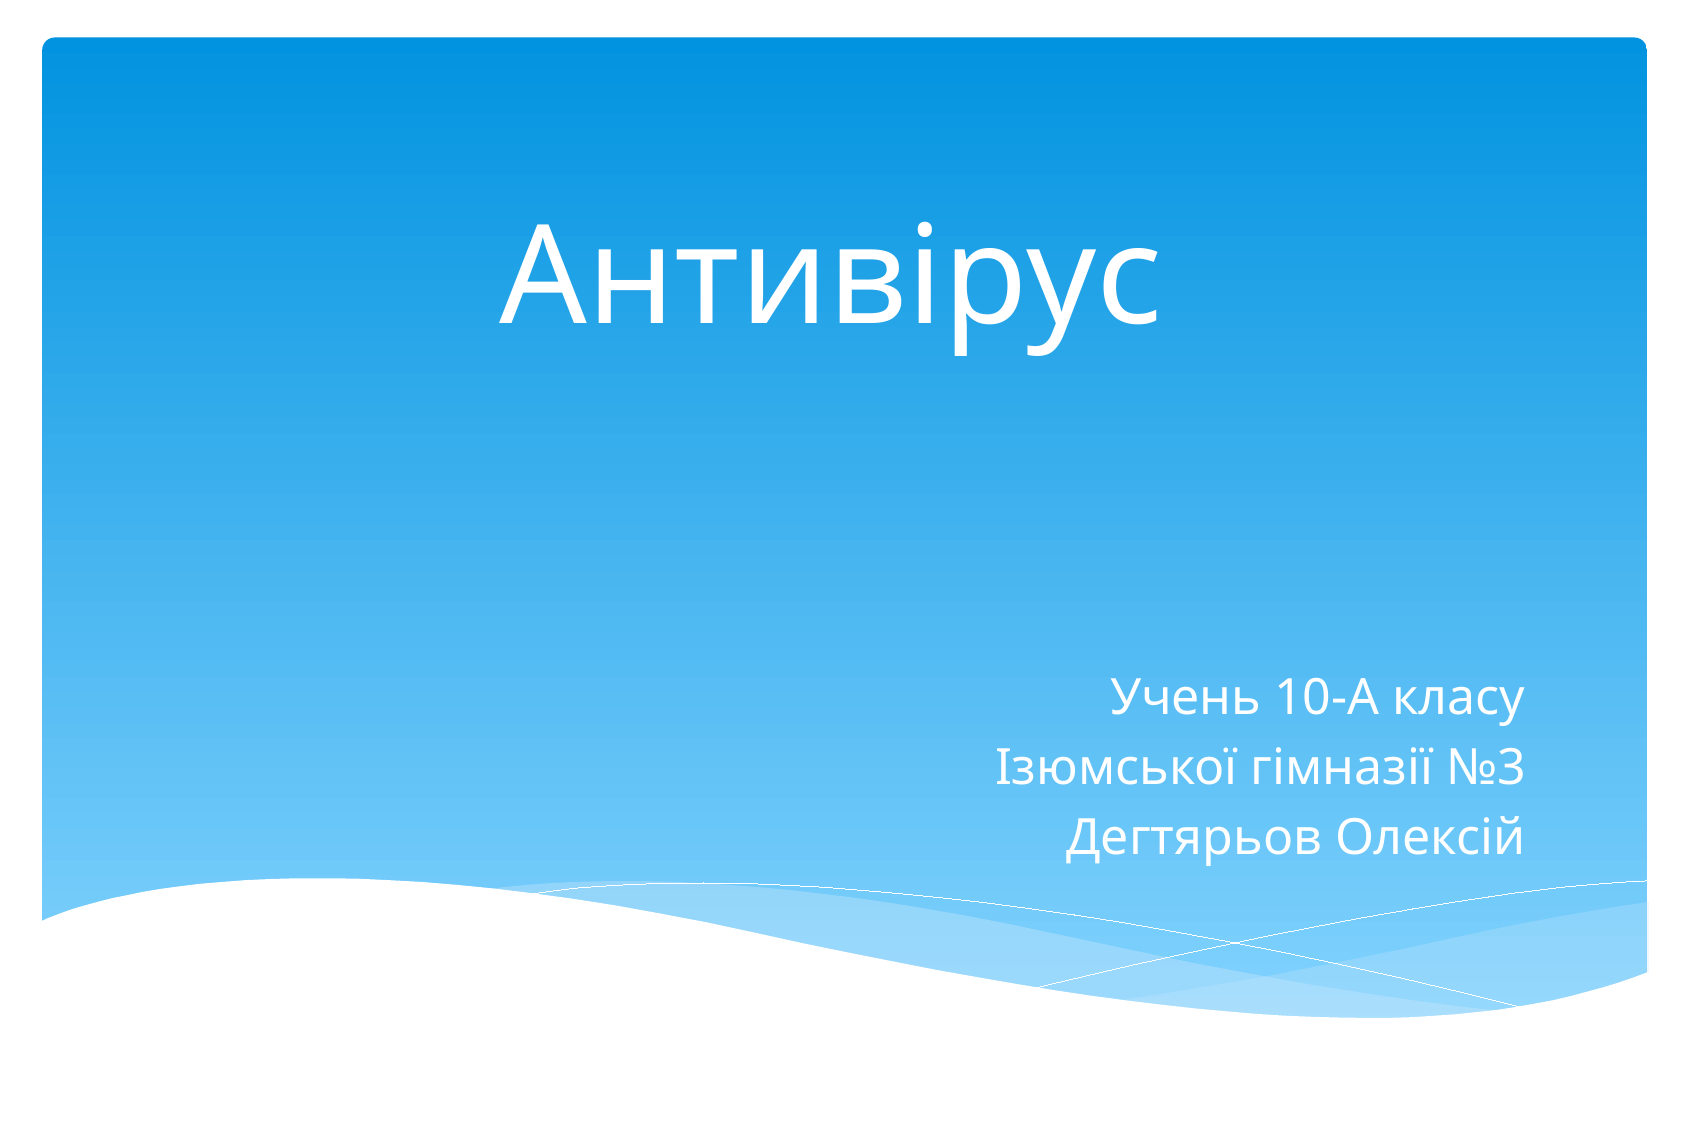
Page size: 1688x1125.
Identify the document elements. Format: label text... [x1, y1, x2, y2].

title Антивірус [194, 66, 1469, 359]
subtitle Учень 10-А класу Ізюмської гімназії №3 Дегтярьов Олексій [831, 656, 1541, 899]
